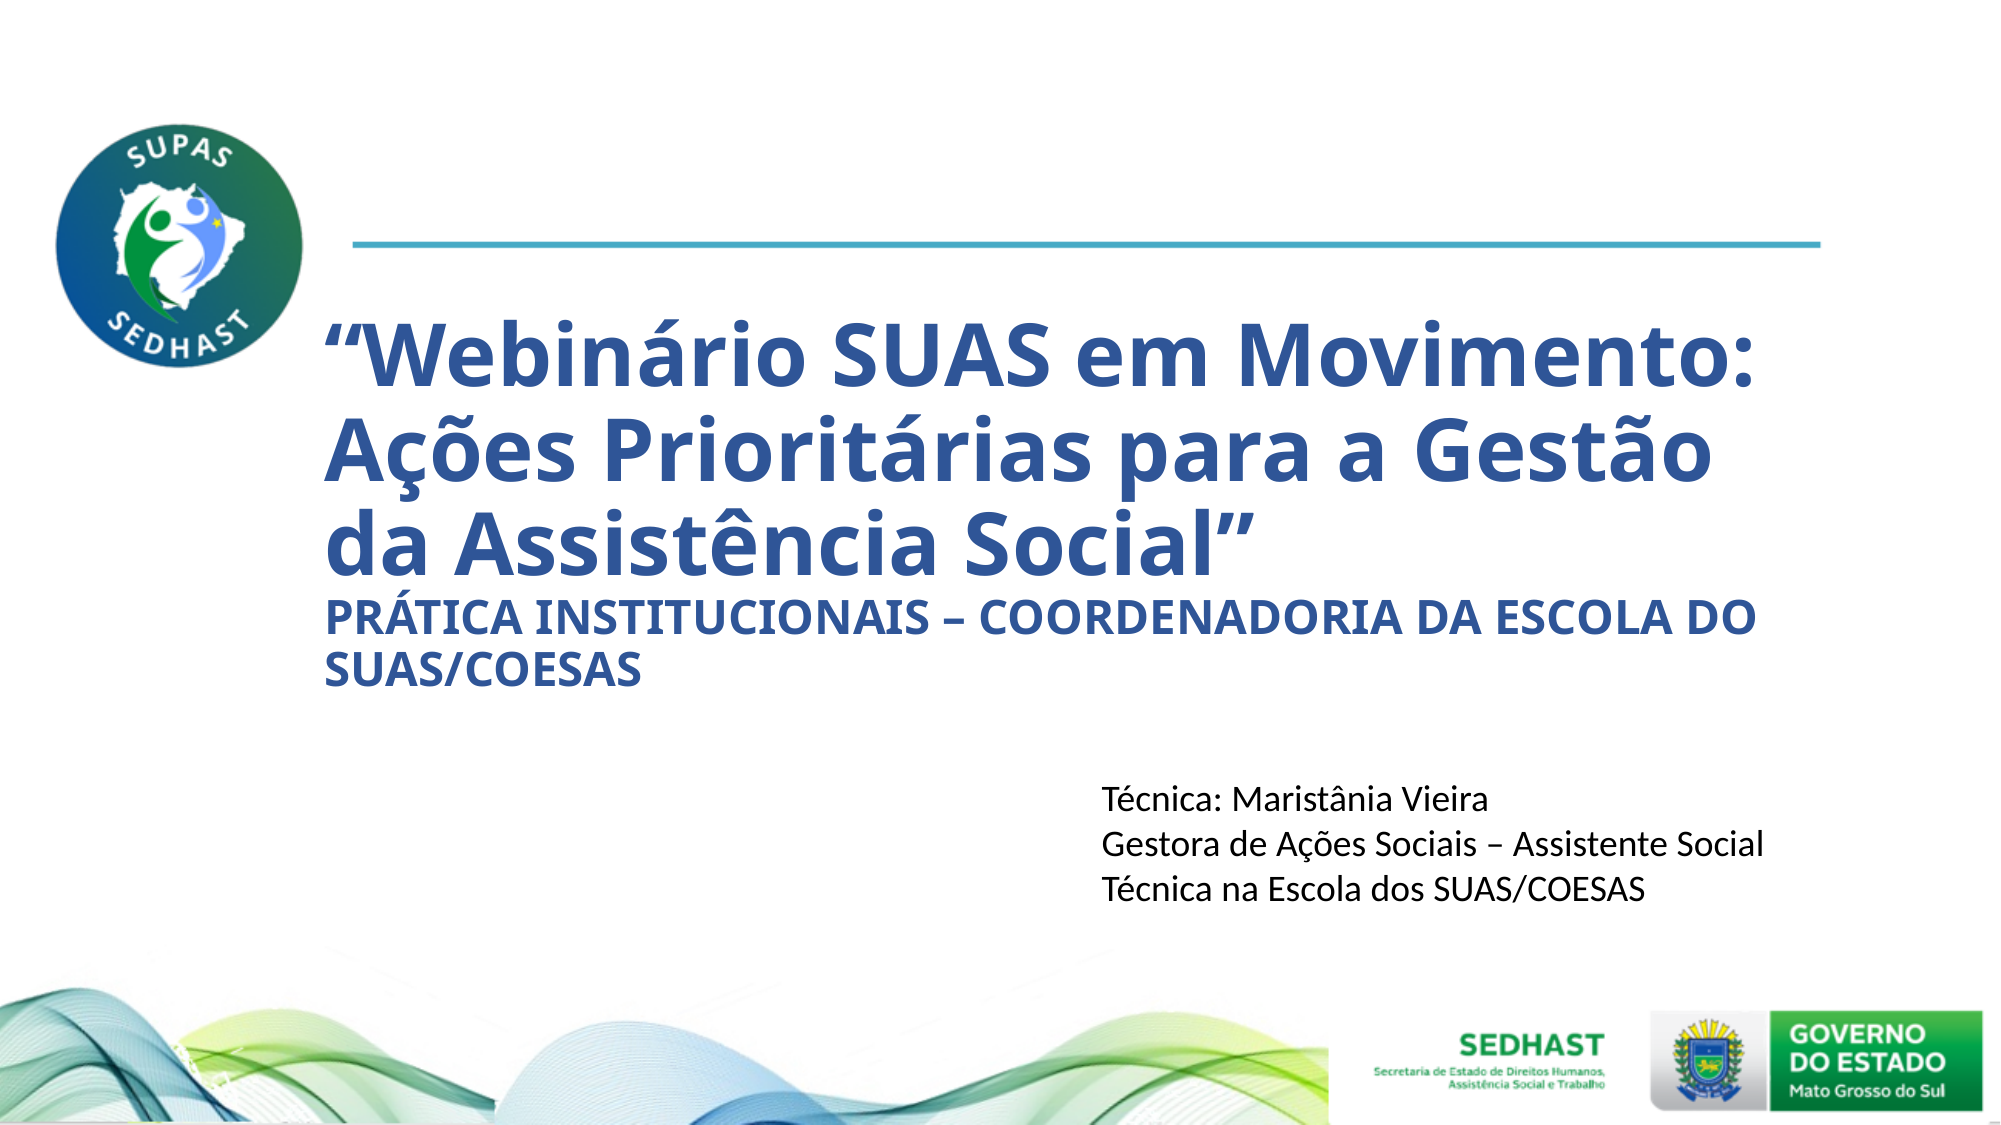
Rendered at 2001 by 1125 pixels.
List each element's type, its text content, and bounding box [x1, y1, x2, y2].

text_box Técnica: Maristânia Vieira Gestora de Ações Sociais – Assistente Social Técnica na Escola dos SUAS/COESAS [1086, 766, 1782, 916]
title “Webinário SUAS em Movimento: Ações Prioritárias para a Gestão da Assistência Social” PRÁTICA INSTITUCIONAIS – COORDENADORIA DA ESCOLA DO SUAS/COESAS [309, 226, 1782, 704]
picture [0, 0, 2001, 1125]
